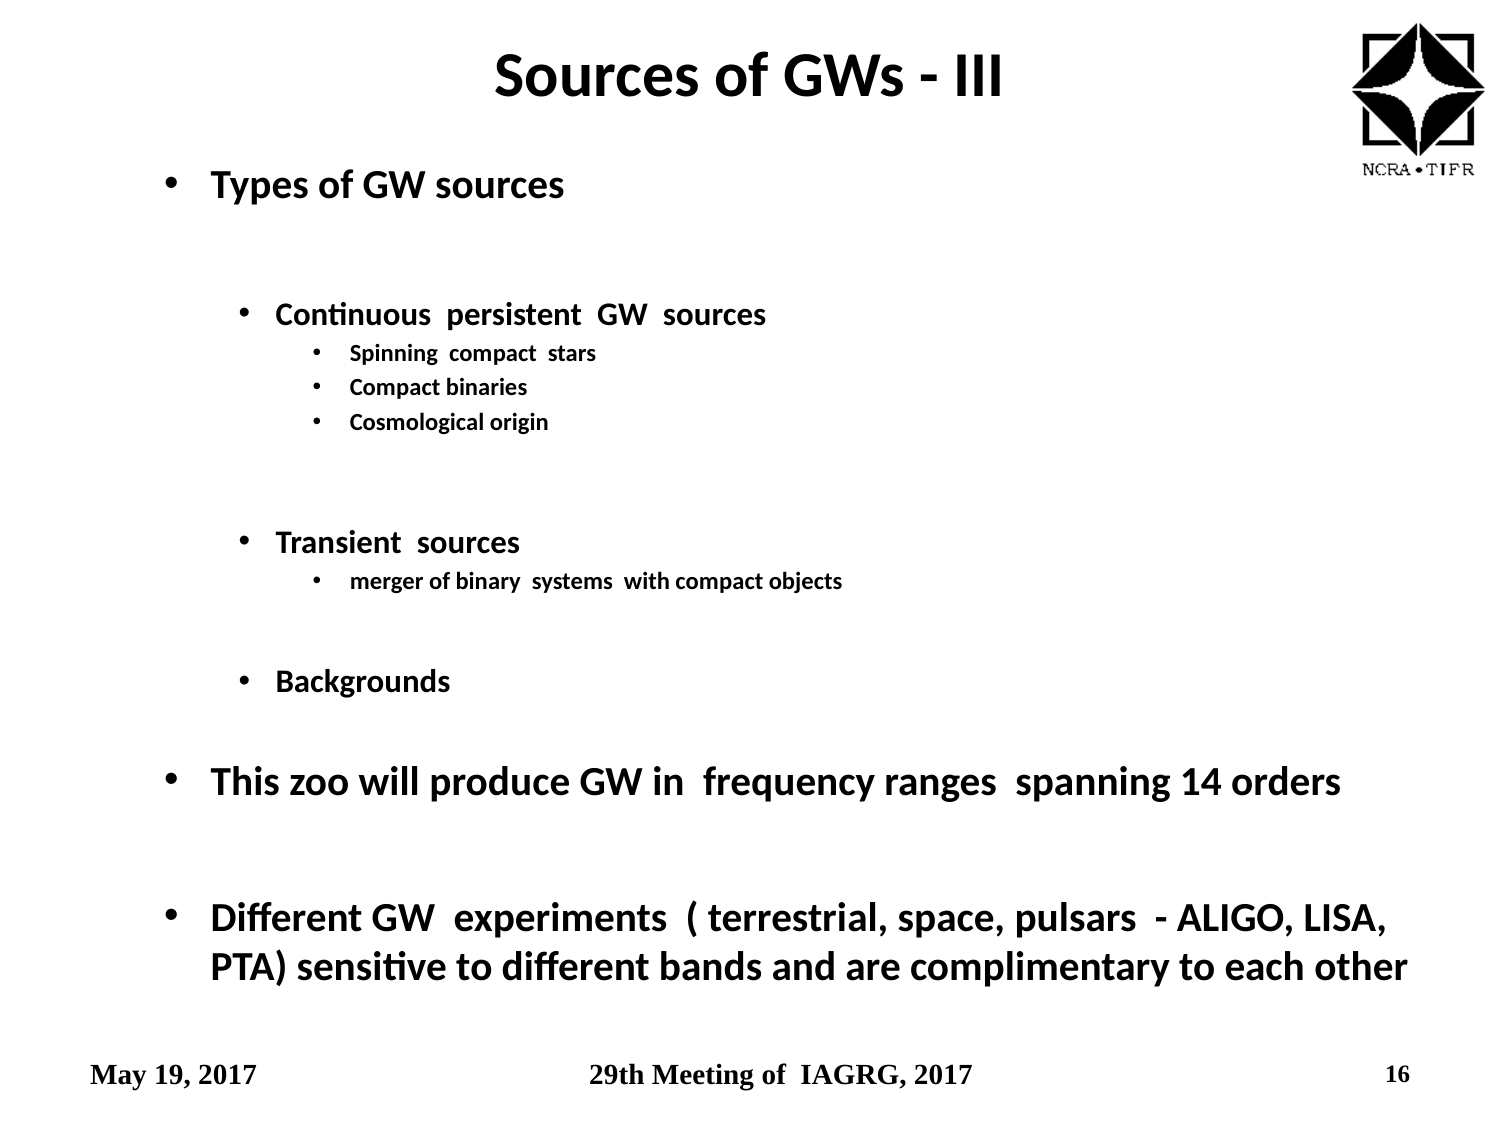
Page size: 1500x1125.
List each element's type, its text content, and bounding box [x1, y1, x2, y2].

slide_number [75, 1042, 350, 1103]
picture [1337, 0, 1500, 187]
slide_number 16 [1237, 1042, 1425, 1103]
list Types of GW sources Continuous persistent GW sources Spinning compact stars Compact binaries Cosmological origin Transient sources merger of binary systems with compact objects Backgrounds This zoo will produce GW in frequency ranges spanning 14 orders Different GW experiments ( terrestrial, space, pulsars - ALIGO, LISA, PTA) sensitive to different bands and are complimentary to each other [74, 149, 1426, 1051]
title Sources of GWs - III [74, 24, 1426, 118]
footer 29th Meeting of IAGRG, 2017 [387, 1042, 1175, 1103]
